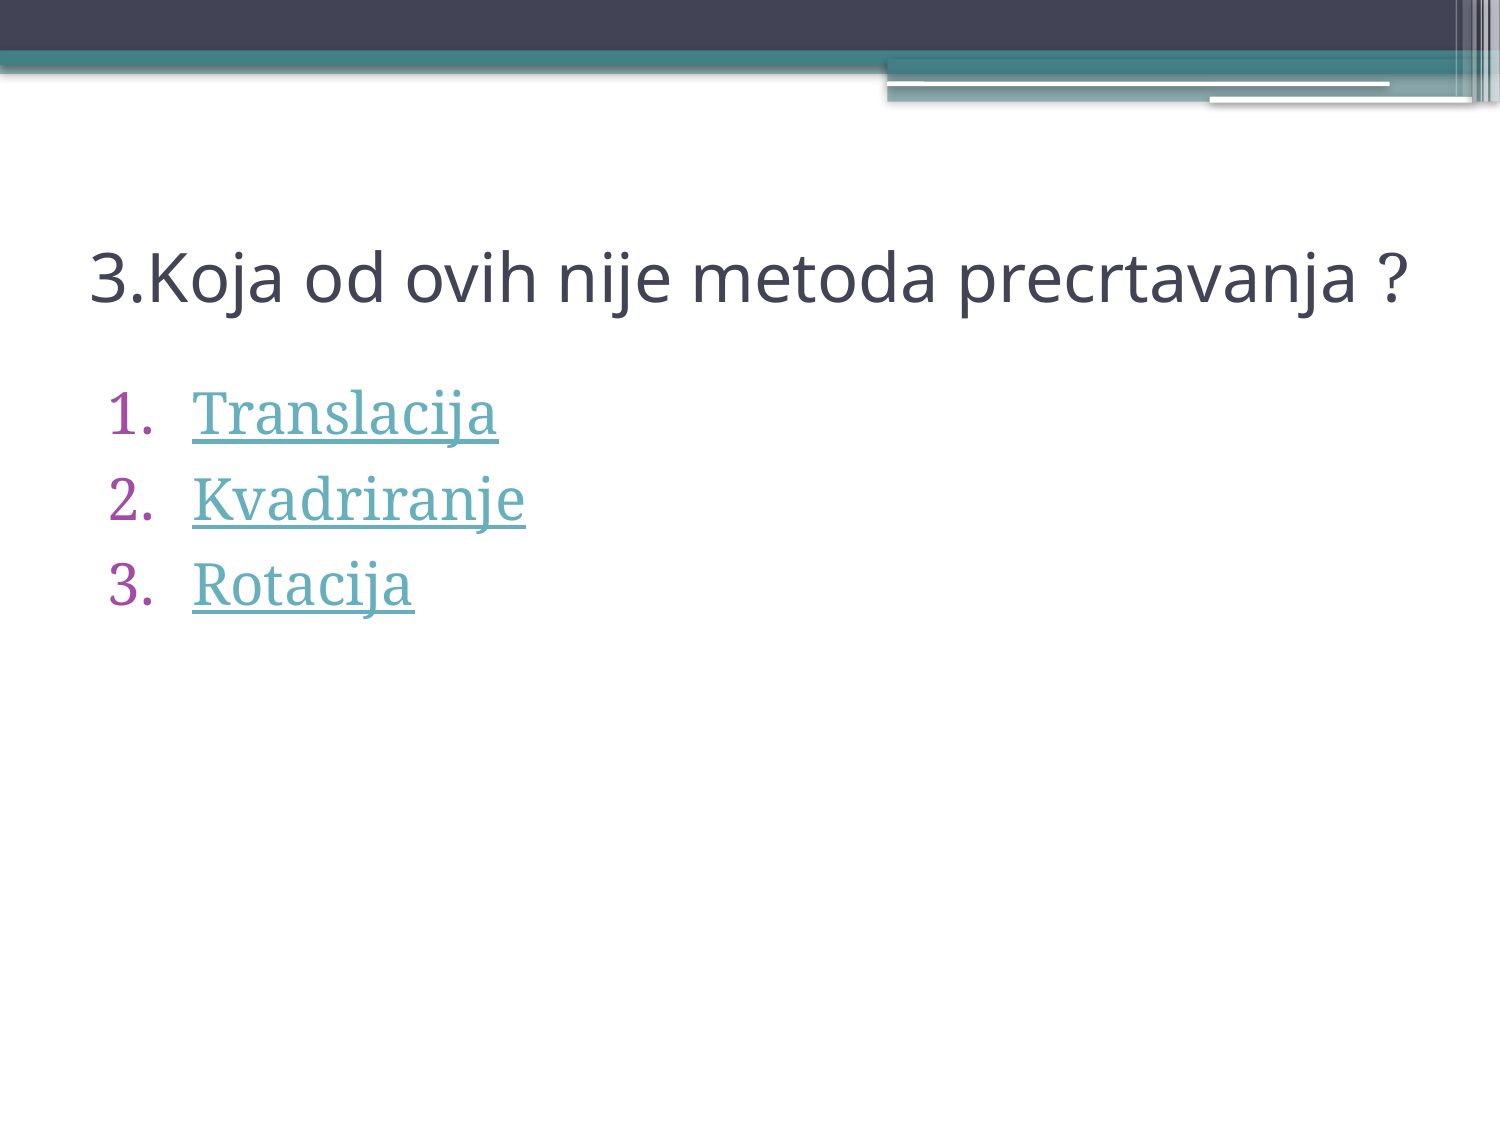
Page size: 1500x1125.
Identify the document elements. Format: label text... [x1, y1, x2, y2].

list Translacija Kvadriranje Rotacija [75, 368, 1425, 1079]
title 3.Koja od ovih nije metoda precrtavanja ? [75, 187, 1425, 363]
